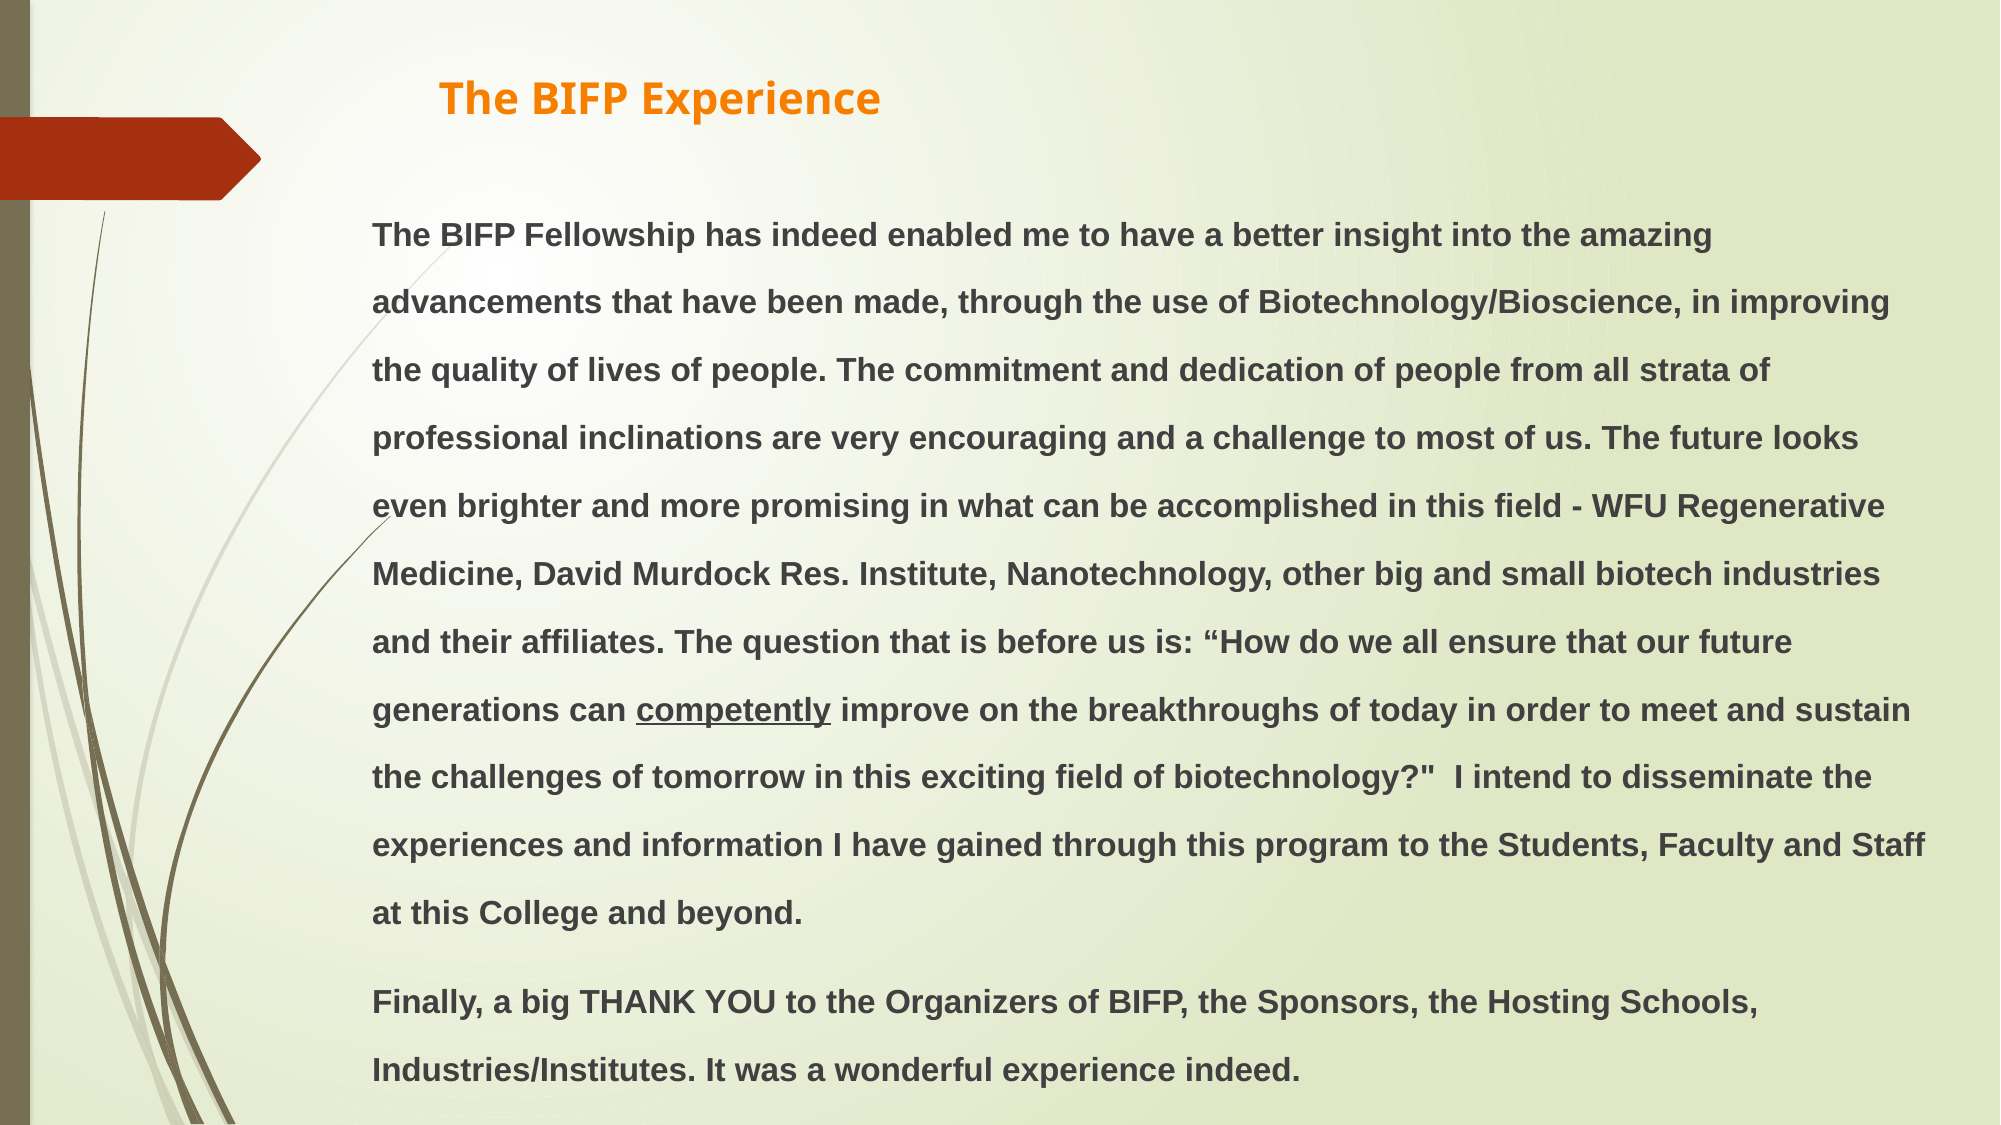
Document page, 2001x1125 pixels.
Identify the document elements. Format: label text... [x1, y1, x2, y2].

list The BIFP Fellowship has indeed enabled me to have a better insight into the amazing advancements that have been made, through the use of Biotechnology/Bioscience, in improving the quality of lives of people. The commitment and dedication of people from all strata of professional inclinations are very encouraging and a challenge to most of us. The future looks even brighter and more promising in what can be accomplished in this field - WFU Regenerative Medicine, David Murdock Res. Institute, Nanotechnology, other big and small biotech industries and their affiliates. The question that is before us is: “How do we all ensure that our future generations can competently improve on the breakthroughs of today in order to meet and sustain the challenges of tomorrow in this exciting field of biotechnology?" I intend to disseminate the experiences and information I have gained through this program to the Students, Faculty and Staff at this College and beyond. Finally, a big THANK YOU to the Organizers of BIFP, the Sponsors, the Hosting Schools, Industries/Institutes. It was a wonderful experience indeed. [357, 177, 1948, 1099]
title The BIFP Experience [423, 62, 1886, 180]
